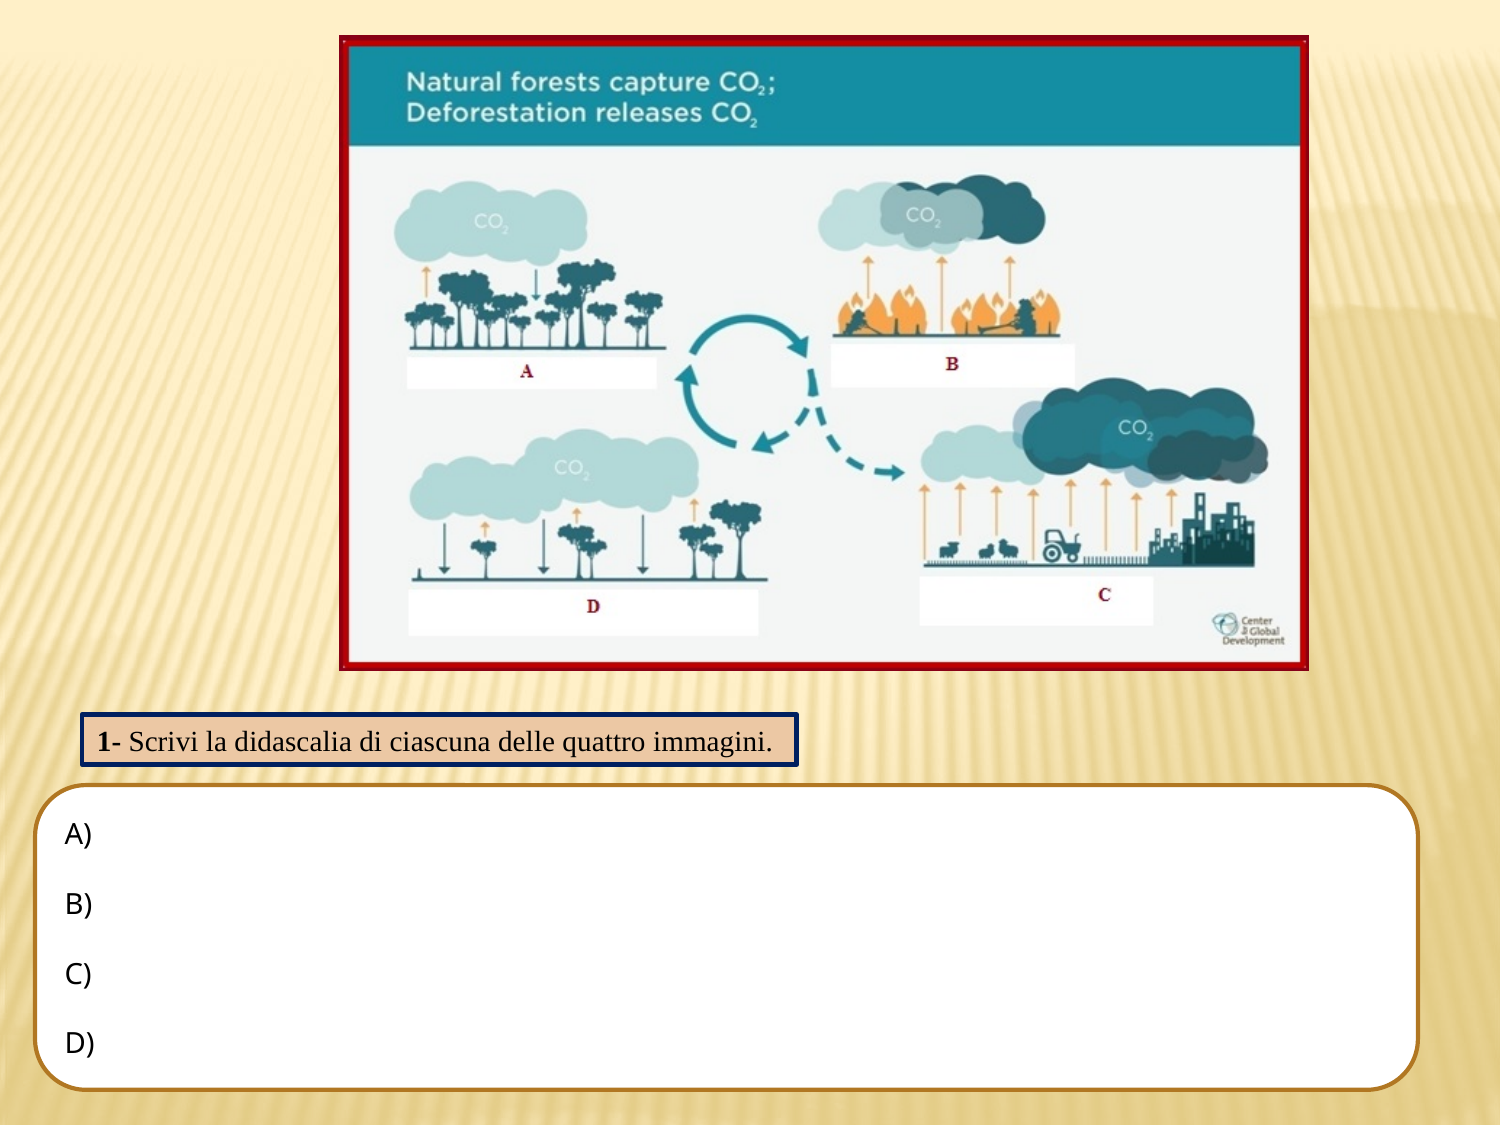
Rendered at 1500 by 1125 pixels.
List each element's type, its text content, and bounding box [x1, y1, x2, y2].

text_box [32, 782, 1421, 1092]
text_box 1- Scrivi la didascalia di ciascuna delle quattro immagini. [82, 714, 797, 765]
picture [339, 34, 1309, 671]
